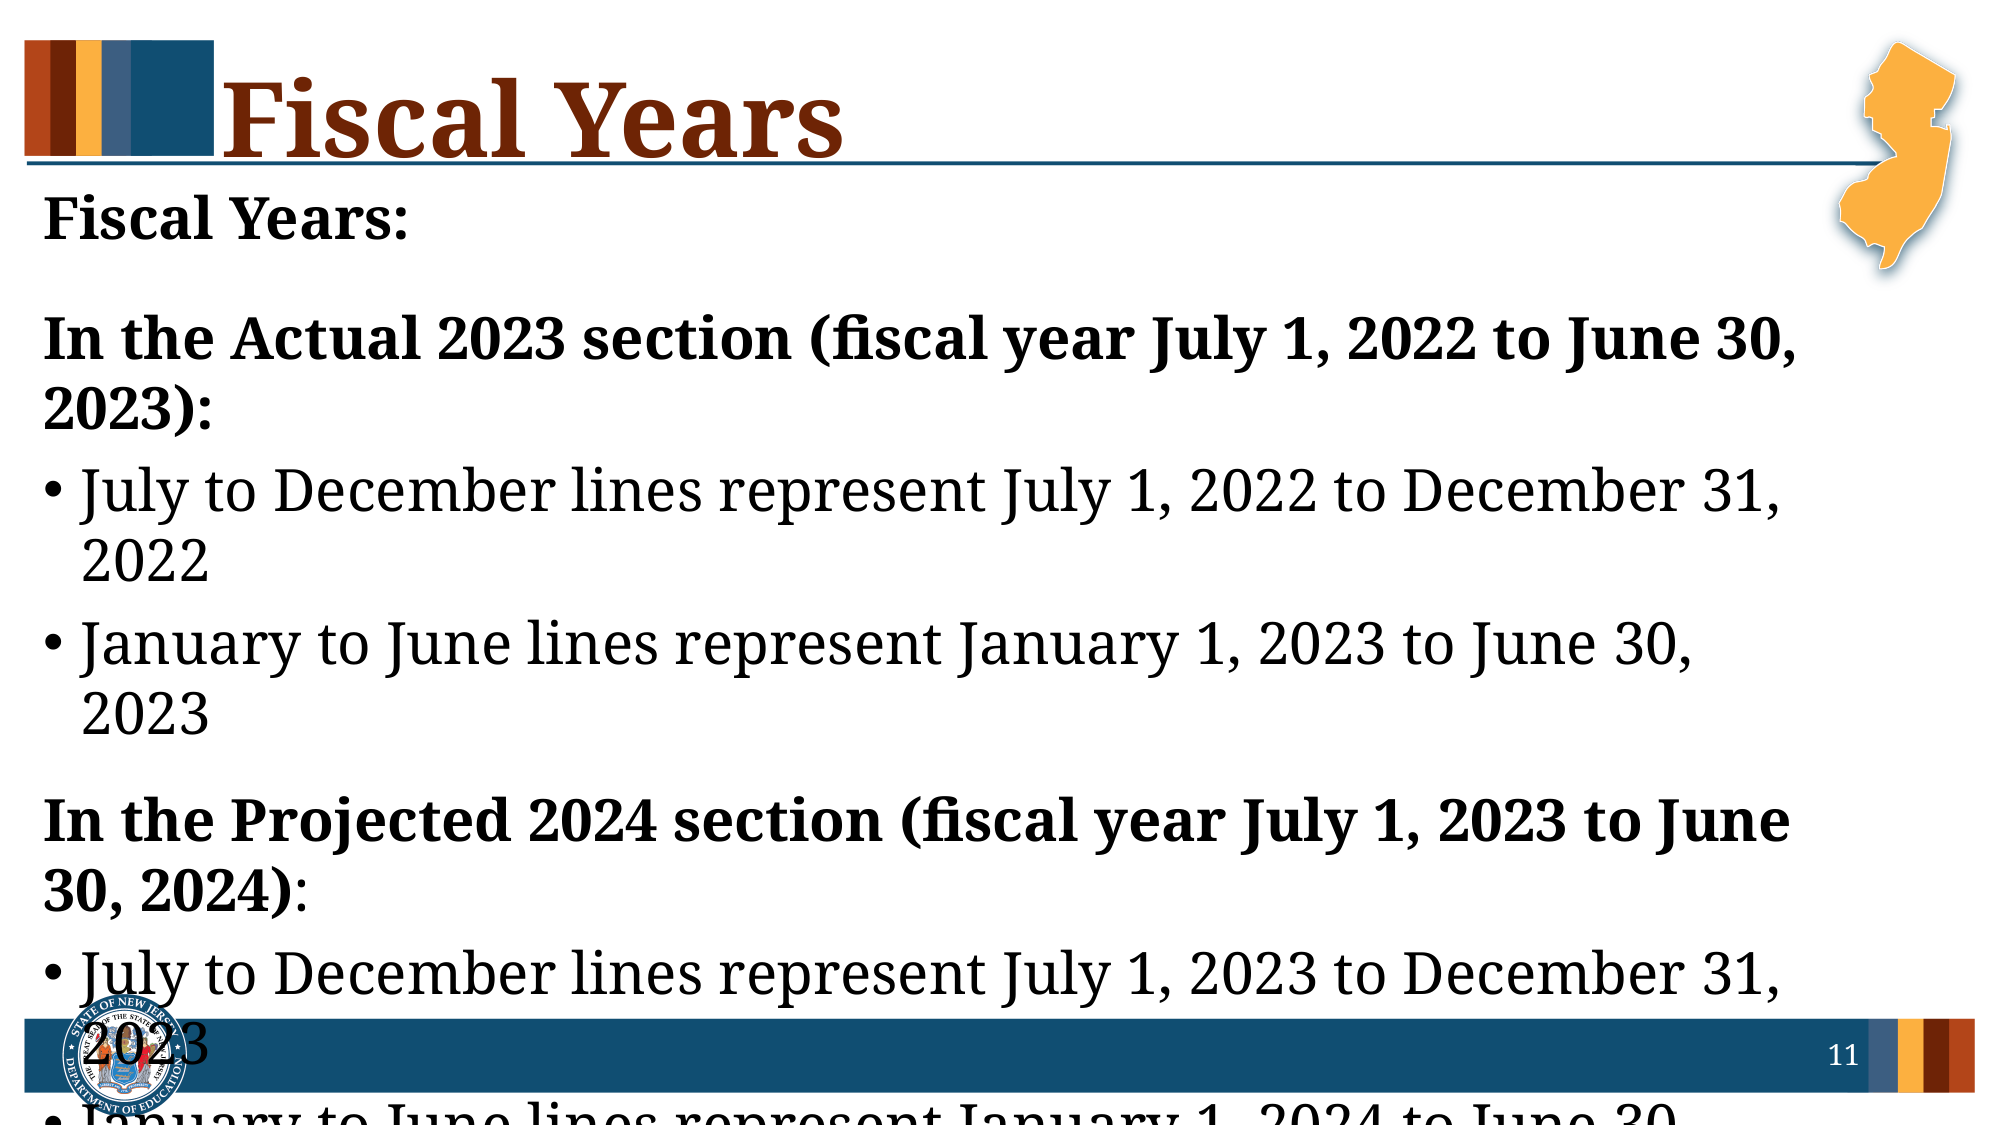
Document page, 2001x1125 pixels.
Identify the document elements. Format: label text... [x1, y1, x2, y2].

title Fiscal Years [206, 62, 1863, 173]
list Fiscal Years: In the Actual 2023 section (fiscal year July 1, 2022 to June 30, 2023): July to December lines represent July 1, 2022 to December 31, 2022 January to June lines represent January 1, 2023 to June 30, 2023 In the Projected 2024 section (fiscal year July 1, 2023 to June 30, 2024): July to December lines represent July 1, 2023 to December 31, 2023 January to June lines represent January 1, 2024 to June 30, 2024 [28, 173, 1972, 994]
slide_number 11 [1425, 1026, 1876, 1087]
picture [24, 26, 1976, 295]
picture [24, 992, 1975, 1119]
